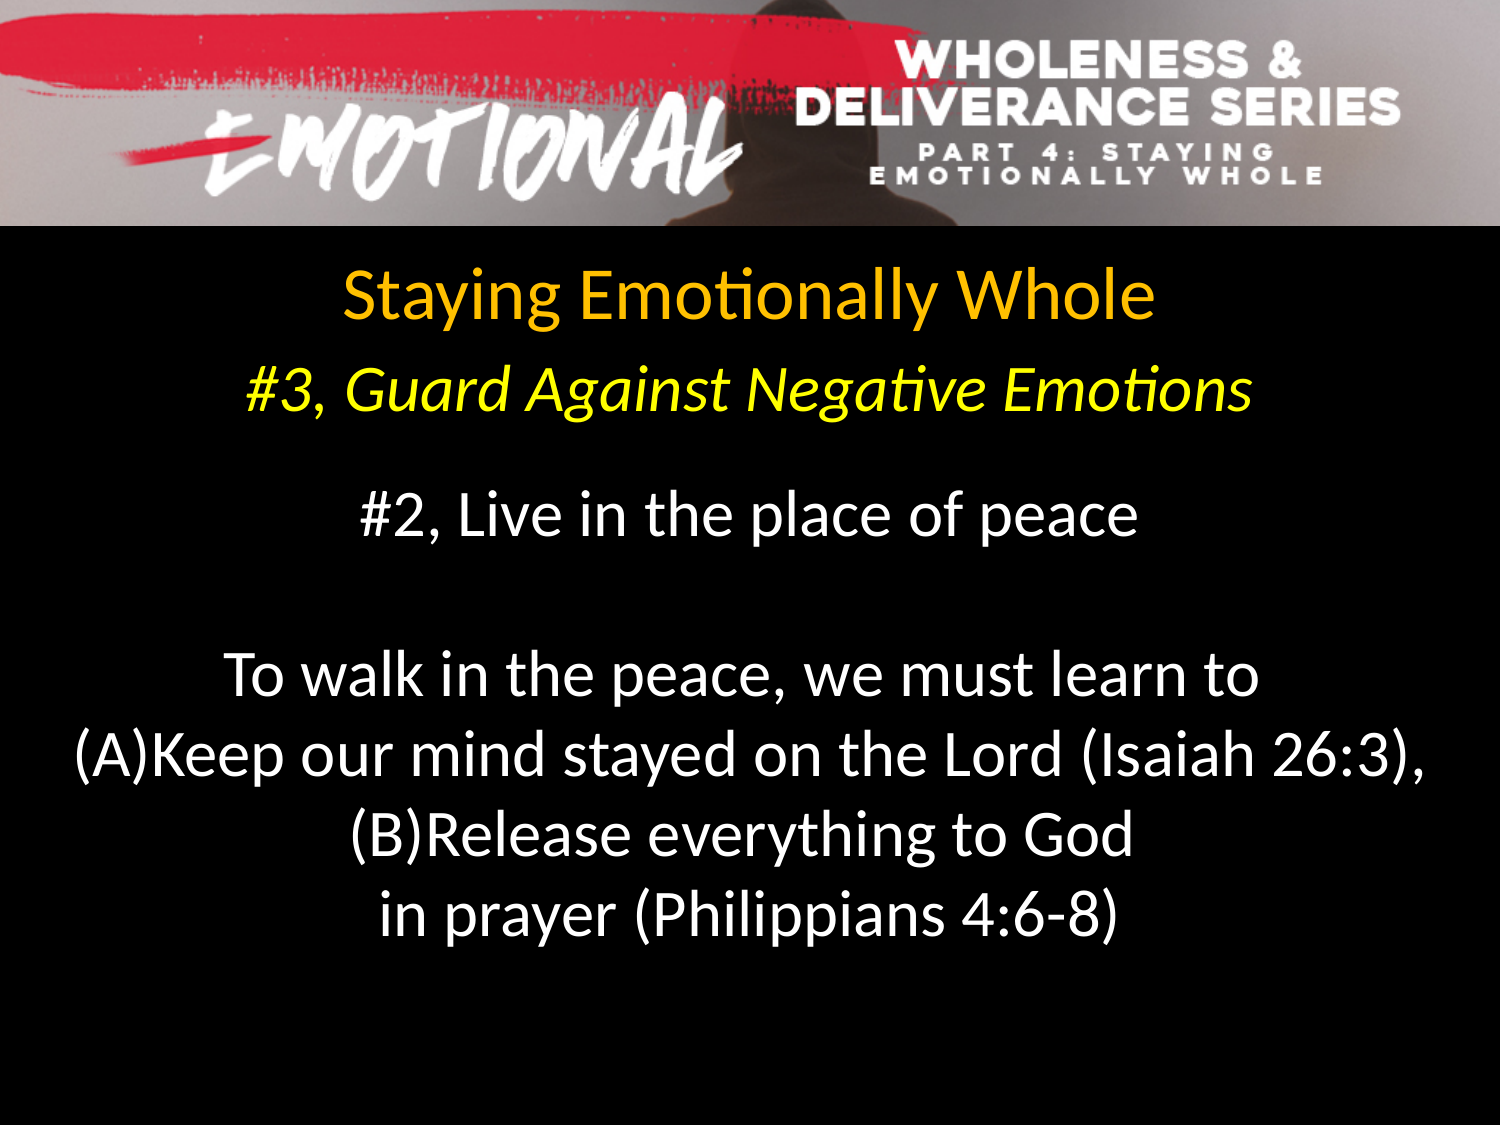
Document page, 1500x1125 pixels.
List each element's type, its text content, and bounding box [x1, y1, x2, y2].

text_box Staying Emotionally Whole [0, 237, 1500, 337]
text_box #3, Guard Against Negative Emotions [0, 337, 1500, 433]
text_box #2, Live in the place of peace To walk in the peace, we must learn to (A)Keep our mind stayed on the Lord (Isaiah 26:3), (B)Release everything to God in prayer (Philippians 4:6-8) [0, 462, 1500, 957]
picture [0, 0, 1500, 226]
